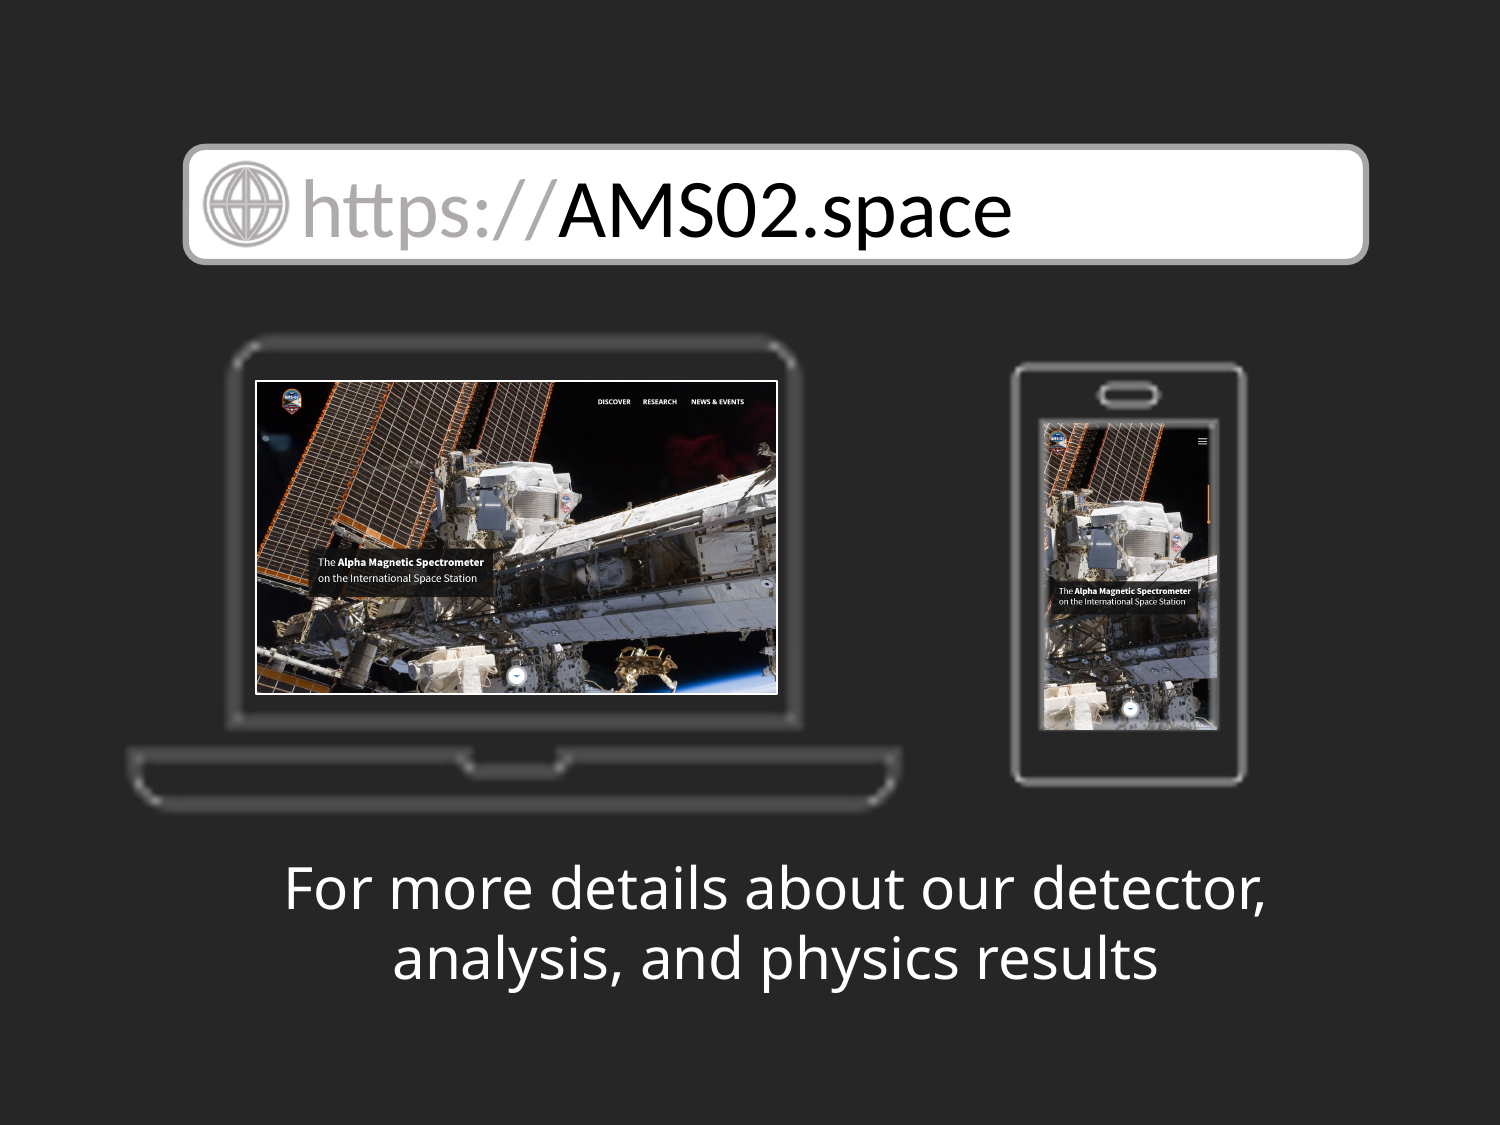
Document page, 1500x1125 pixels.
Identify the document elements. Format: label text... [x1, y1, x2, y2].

text_box https://AMS02.space [184, 145, 1367, 264]
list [119, 320, 911, 837]
text_box For more details about our detector, analysis, and physics results [262, 844, 1290, 999]
picture [902, 348, 1356, 801]
picture [256, 381, 776, 694]
picture [194, 152, 299, 257]
